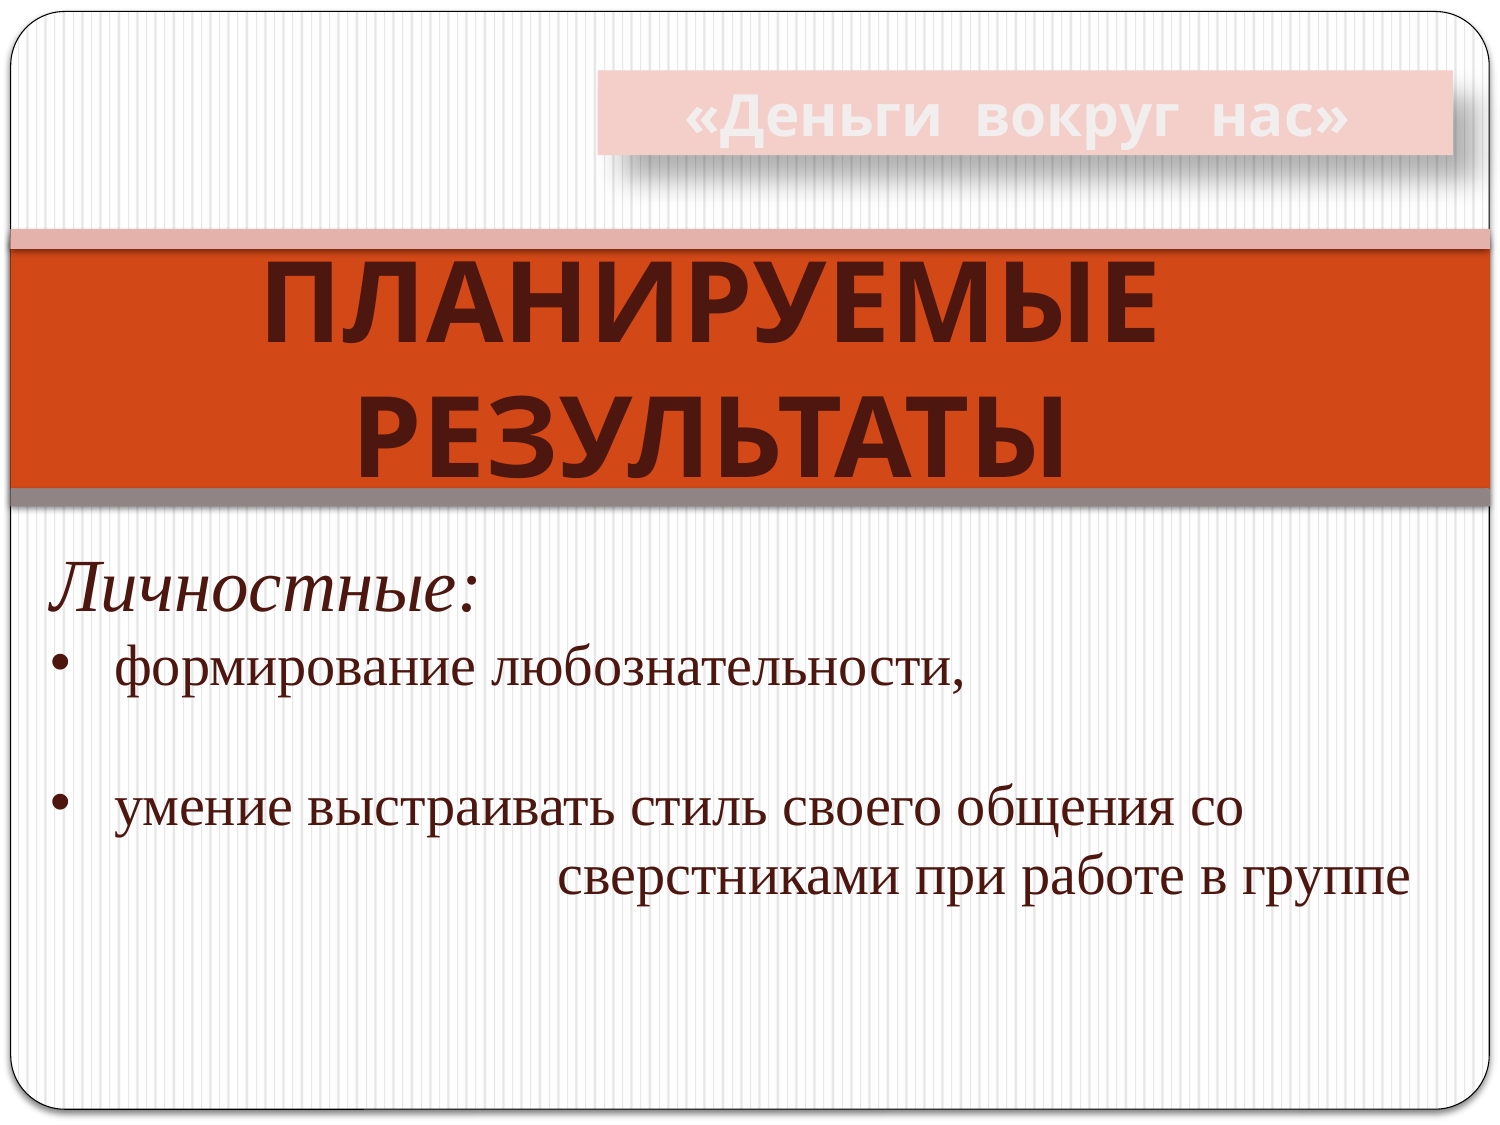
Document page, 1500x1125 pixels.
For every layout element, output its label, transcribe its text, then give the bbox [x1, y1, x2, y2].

text_box ПЛАНИРУЕМЫЕ РЕЗУЛЬТАТЫ [217, 222, 1177, 508]
text_box «Деньги вокруг нас» [597, 70, 1453, 156]
text_box Личностные: формирование любознательности, умение выстраивать стиль своего общения со сверстниками при работе в группе [35, 529, 1454, 915]
